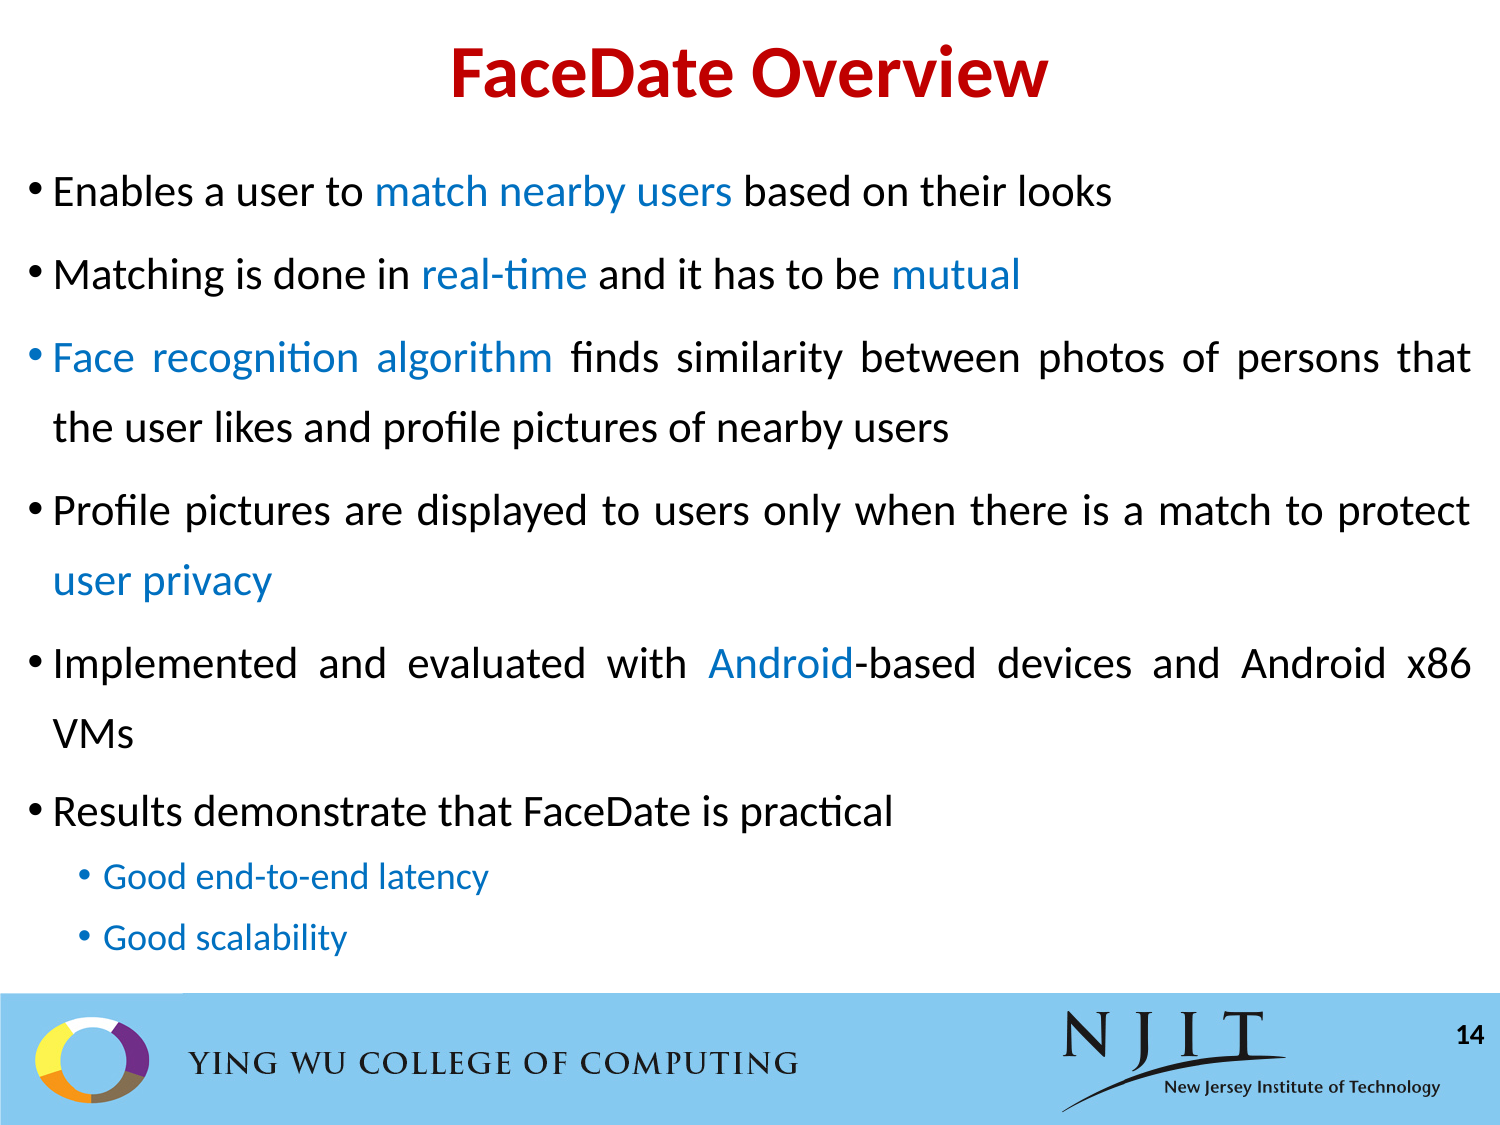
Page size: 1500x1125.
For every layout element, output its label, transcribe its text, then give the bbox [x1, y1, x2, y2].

list Enables a user to match nearby users based on their looks Matching is done in real-time and it has to be mutual Face recognition algorithm finds similarity between photos of persons that the user likes and profile pictures of nearby users Profile pictures are displayed to users only when there is a match to protect user privacy Implemented and evaluated with Android-based devices and Android x86 VMs Results demonstrate that FaceDate is practical Good end-to-end latency Good scalability [12, 137, 1488, 975]
title FaceDate Overview [12, 12, 1488, 135]
slide_number 14 [1162, 1002, 1500, 1063]
picture [0, 993, 1500, 1125]
